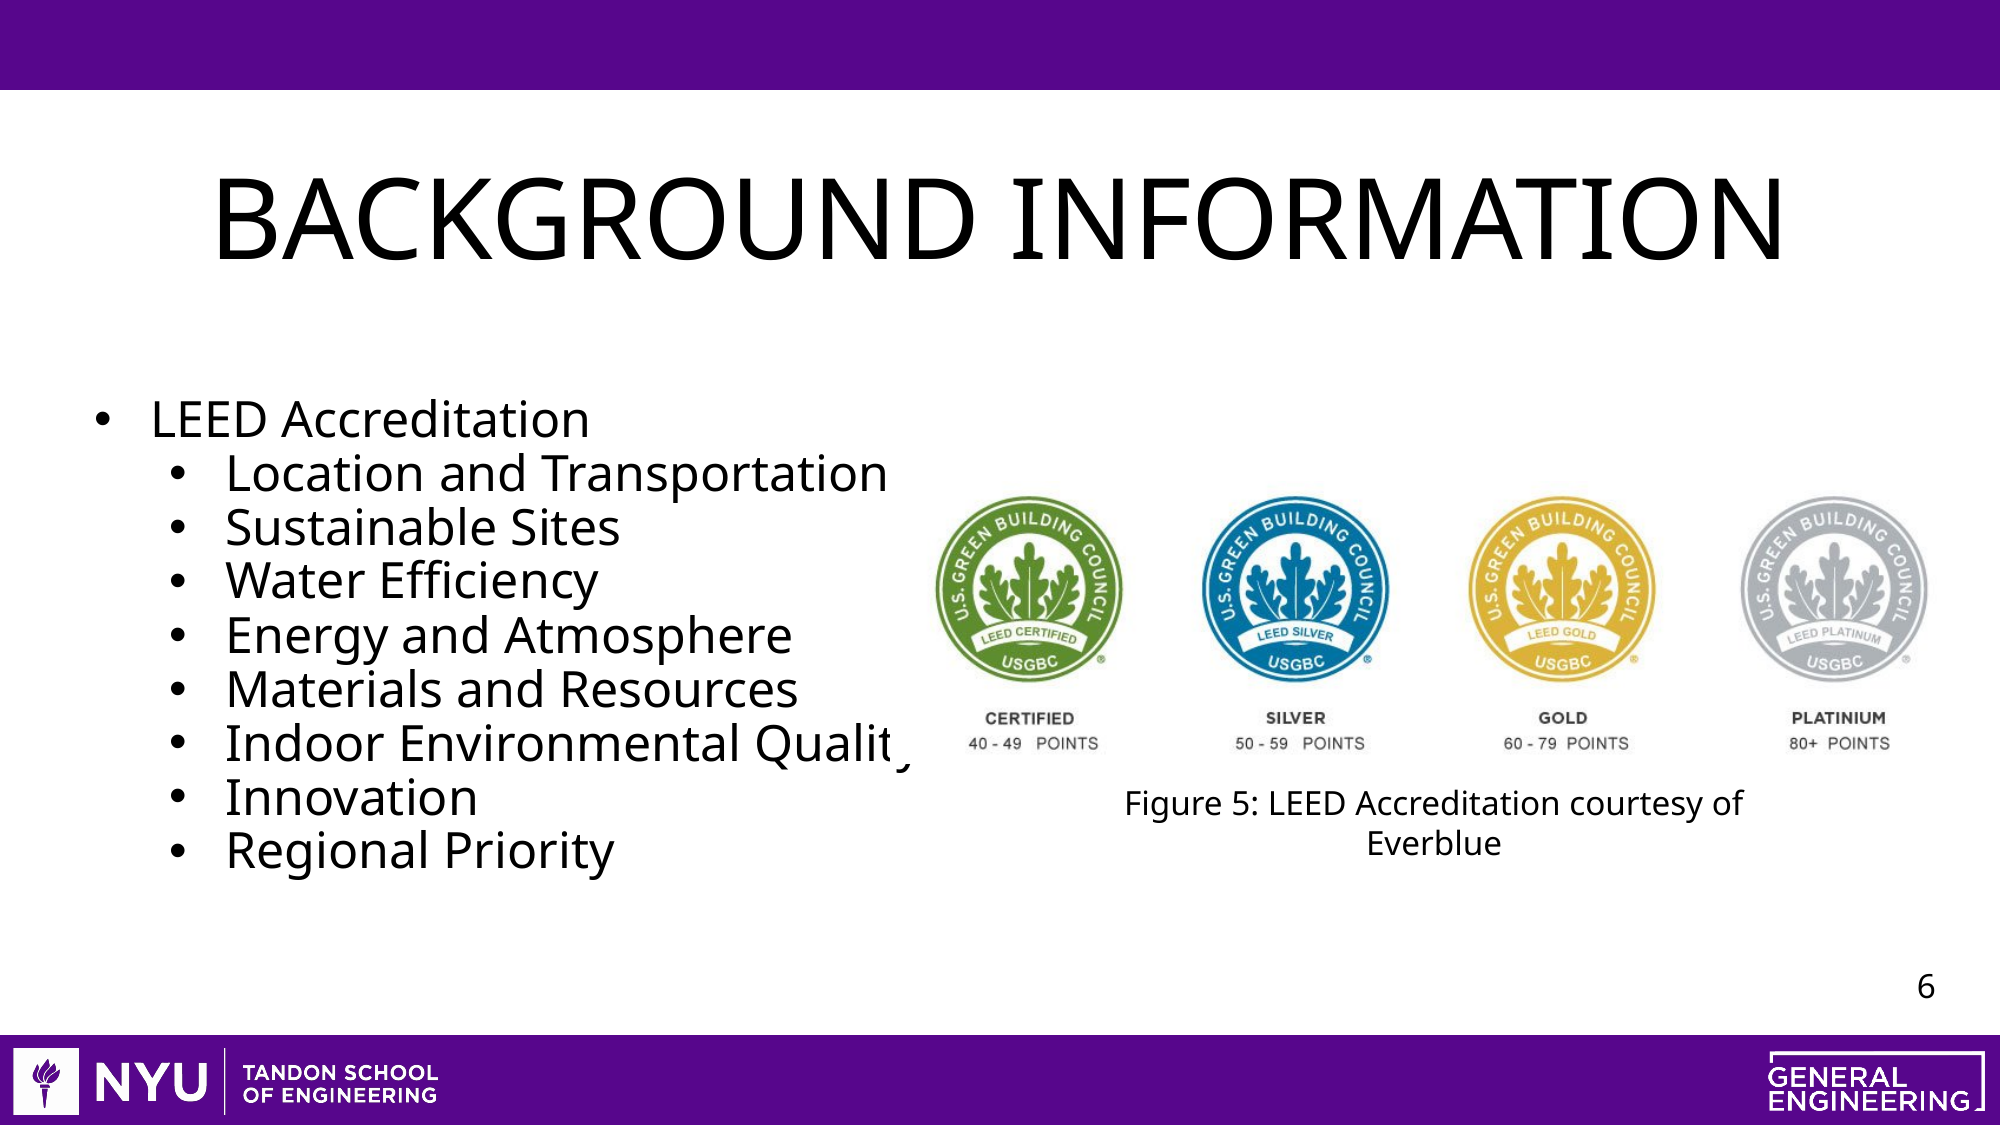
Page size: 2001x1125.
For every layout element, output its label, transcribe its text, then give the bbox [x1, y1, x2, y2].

picture [13, 1048, 439, 1115]
text_box [0, 1035, 2000, 1125]
subtitle LEED Accreditation Location and Transportation Sustainable Sites Water Efficiency Energy and Atmosphere Materials and Resources Indoor Environmental Quality Innovation Regional Priority [79, 315, 1184, 959]
title BACKGROUND INFORMATION [92, 132, 1908, 292]
picture [1768, 1051, 1985, 1111]
picture [890, 480, 1979, 765]
text_box [0, 0, 2000, 90]
text_box 6 [1802, 958, 1951, 1014]
text_box Figure 5: LEED Accreditation courtesy of Everblue [1041, 774, 1827, 870]
